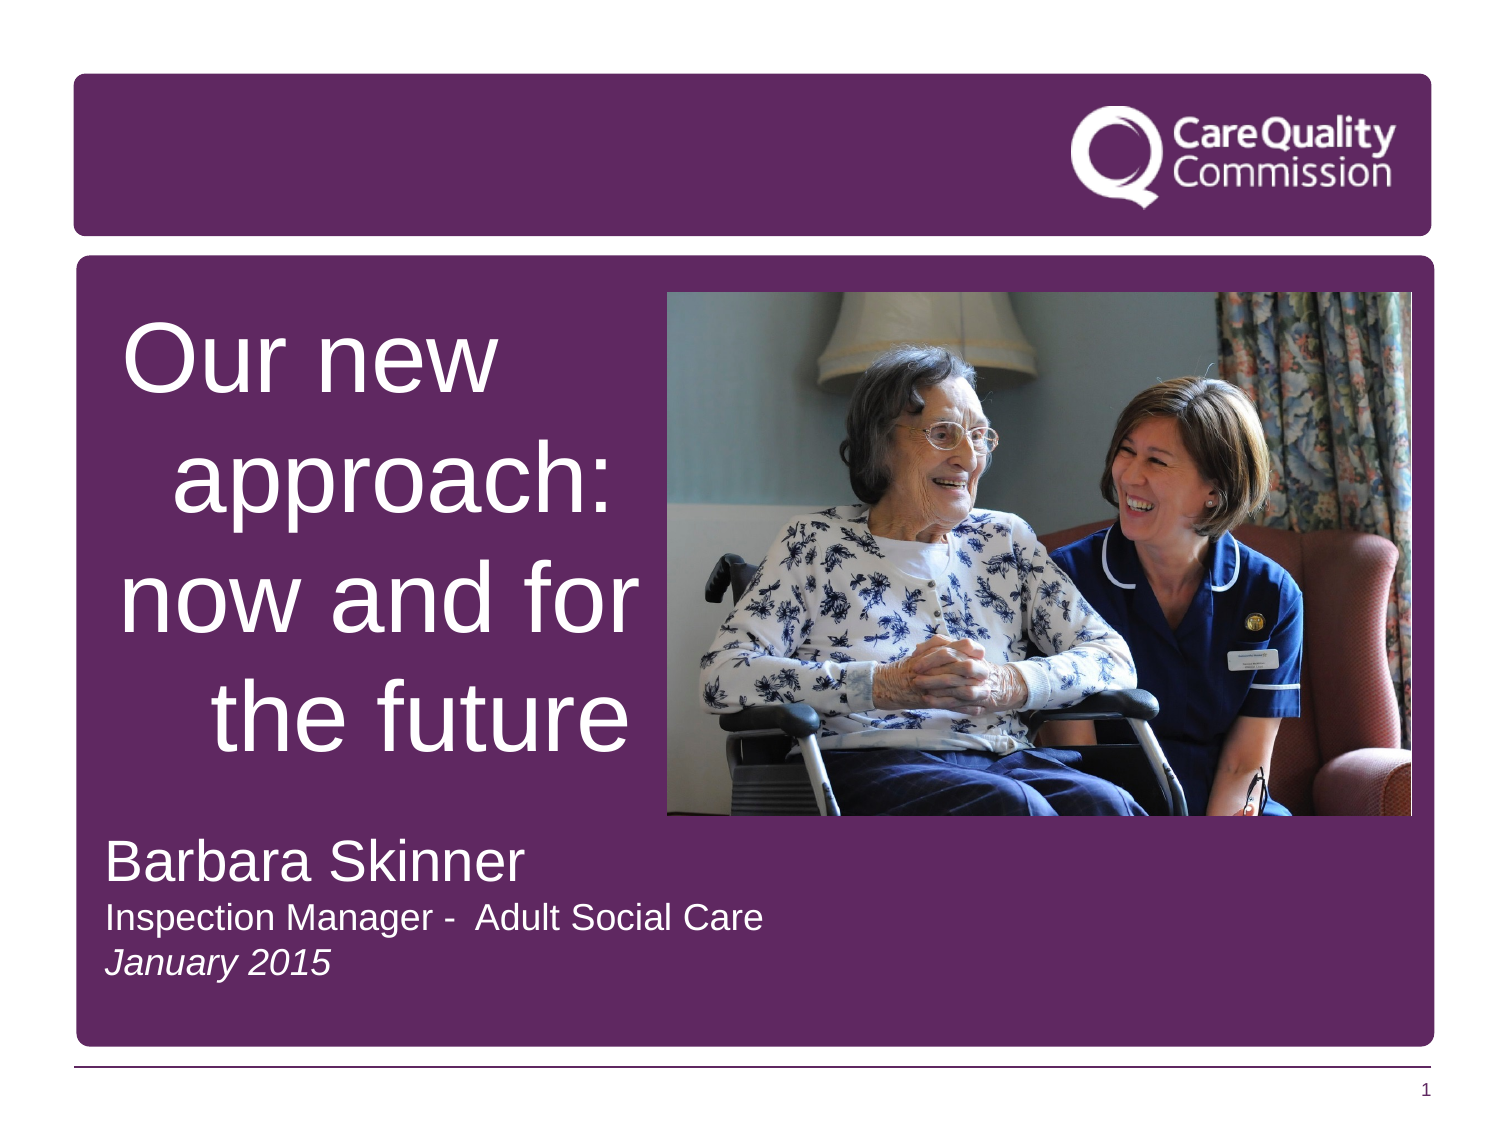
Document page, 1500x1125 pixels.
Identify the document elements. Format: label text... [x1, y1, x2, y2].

text_box [76, 255, 1435, 1047]
picture [667, 291, 1412, 816]
text_box 1 [1118, 1077, 1432, 1100]
text_box Our new approach: now and for the future [92, 292, 667, 835]
picture [1071, 106, 1399, 210]
text_box Barbara Skinner Inspection Manager - Adult Social Care January 2015 [97, 815, 1435, 991]
